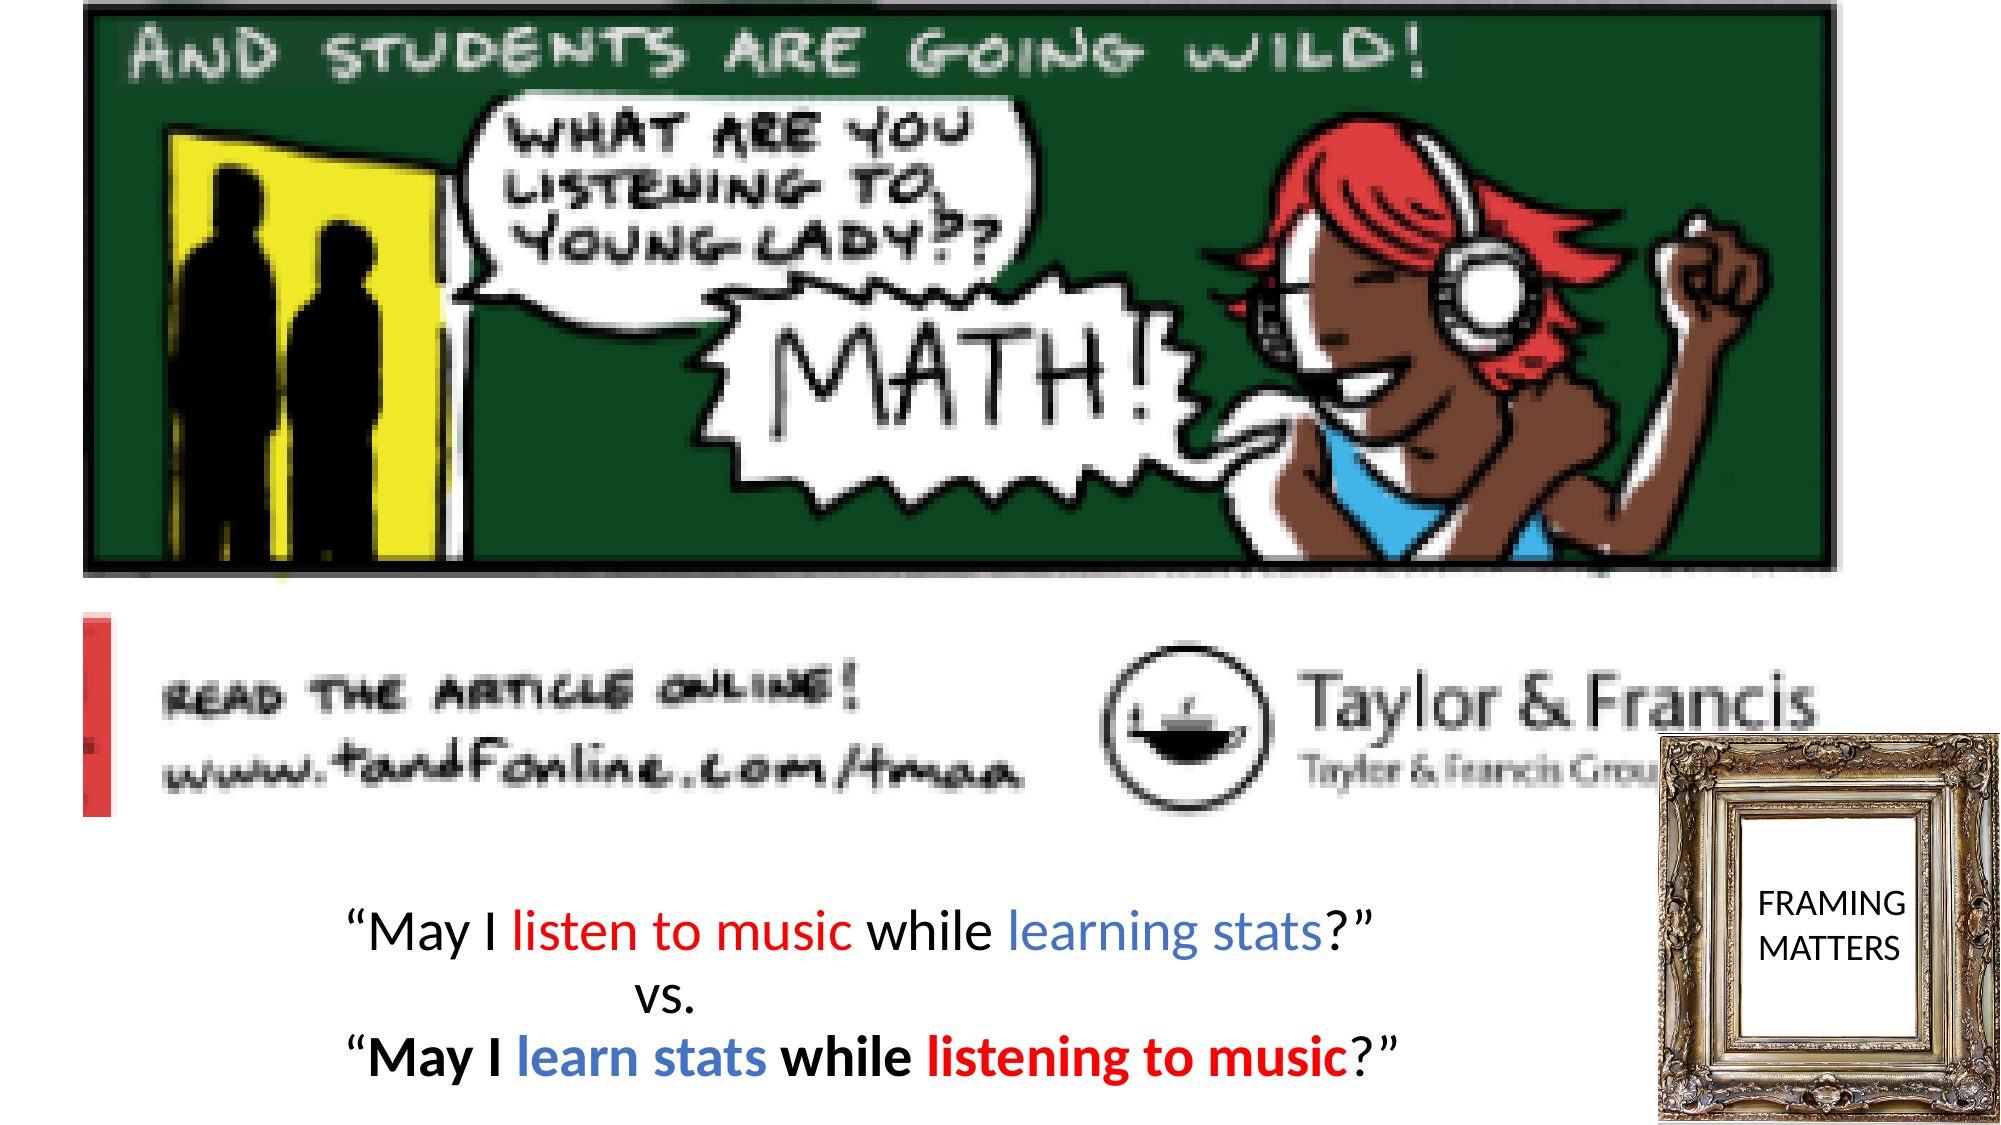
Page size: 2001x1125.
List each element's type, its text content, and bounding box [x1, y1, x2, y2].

list “May I listen to music while learning stats?” vs. “May I learn stats while listening to music?” [328, 892, 1658, 1111]
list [83, 0, 1843, 818]
picture [1658, 733, 2000, 1125]
